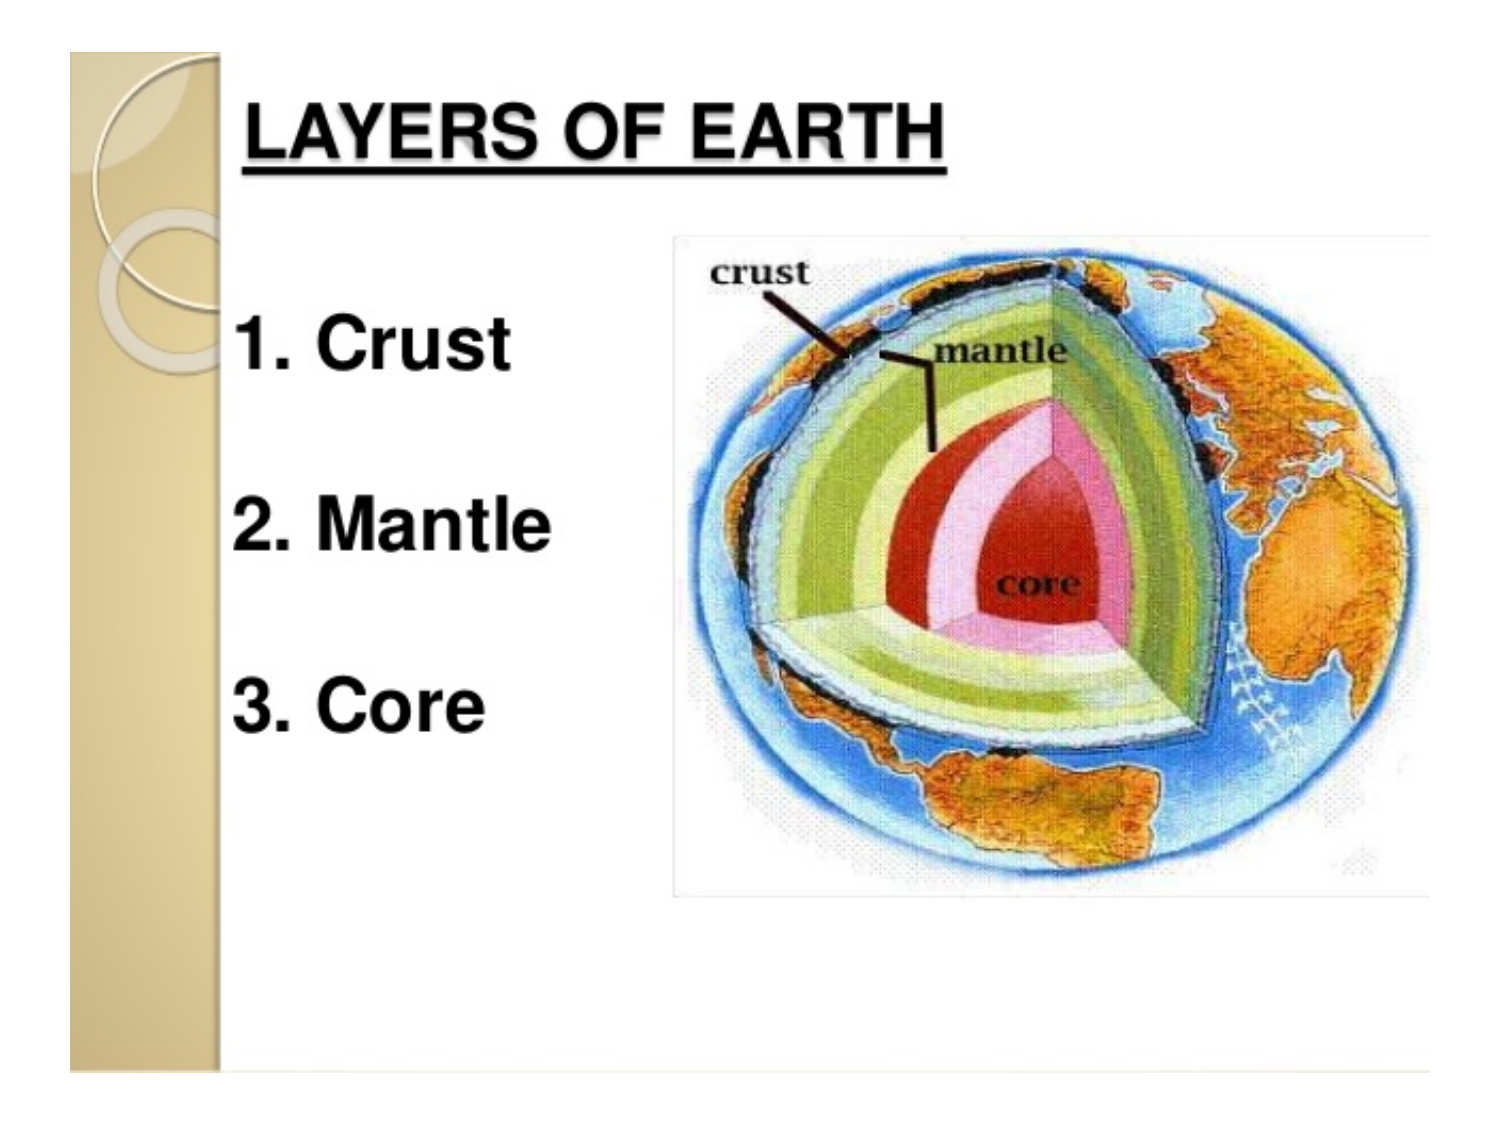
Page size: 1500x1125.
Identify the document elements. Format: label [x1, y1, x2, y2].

picture [70, 52, 1430, 1073]
